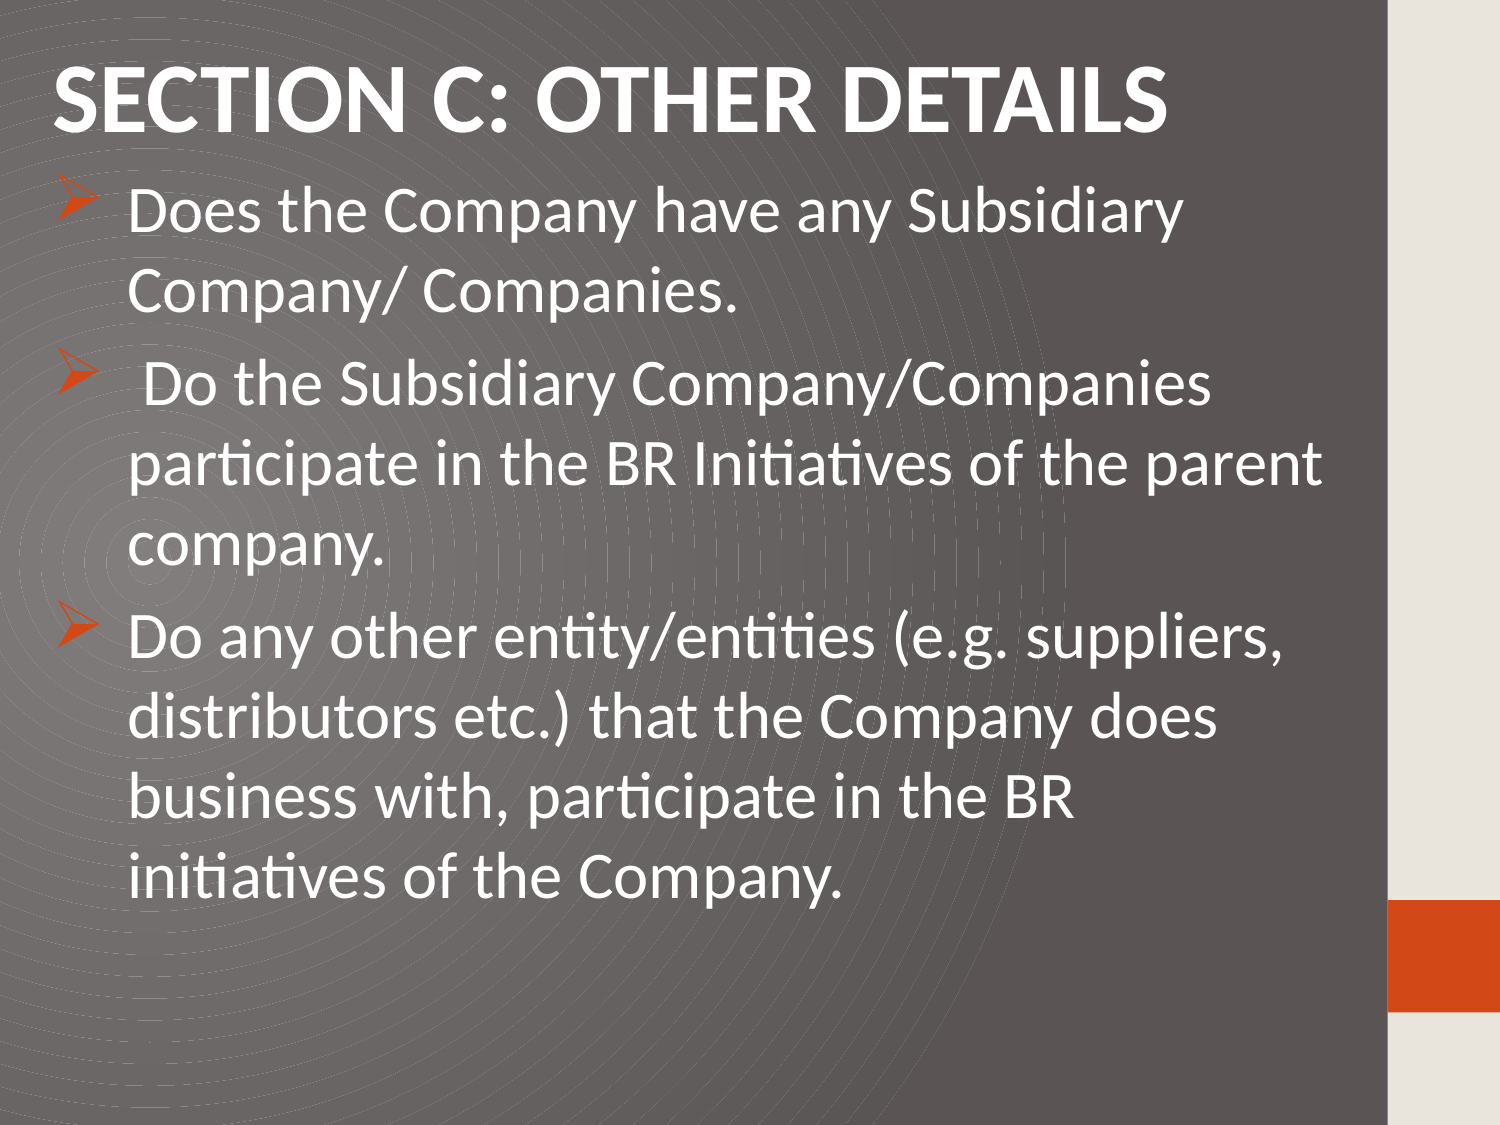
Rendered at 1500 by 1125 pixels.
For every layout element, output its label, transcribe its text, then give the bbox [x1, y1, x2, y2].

subtitle SECTION C: OTHER DETAILS Does the Company have any Subsidiary Company/ Companies. Do the Subsidiary Company/Companies participate in the BR Initiatives of the parent company. Do any other entity/entities (e.g. suppliers, distributors etc.) that the Company does business with, participate in the BR initiatives of the Company. [37, 24, 1351, 1088]
